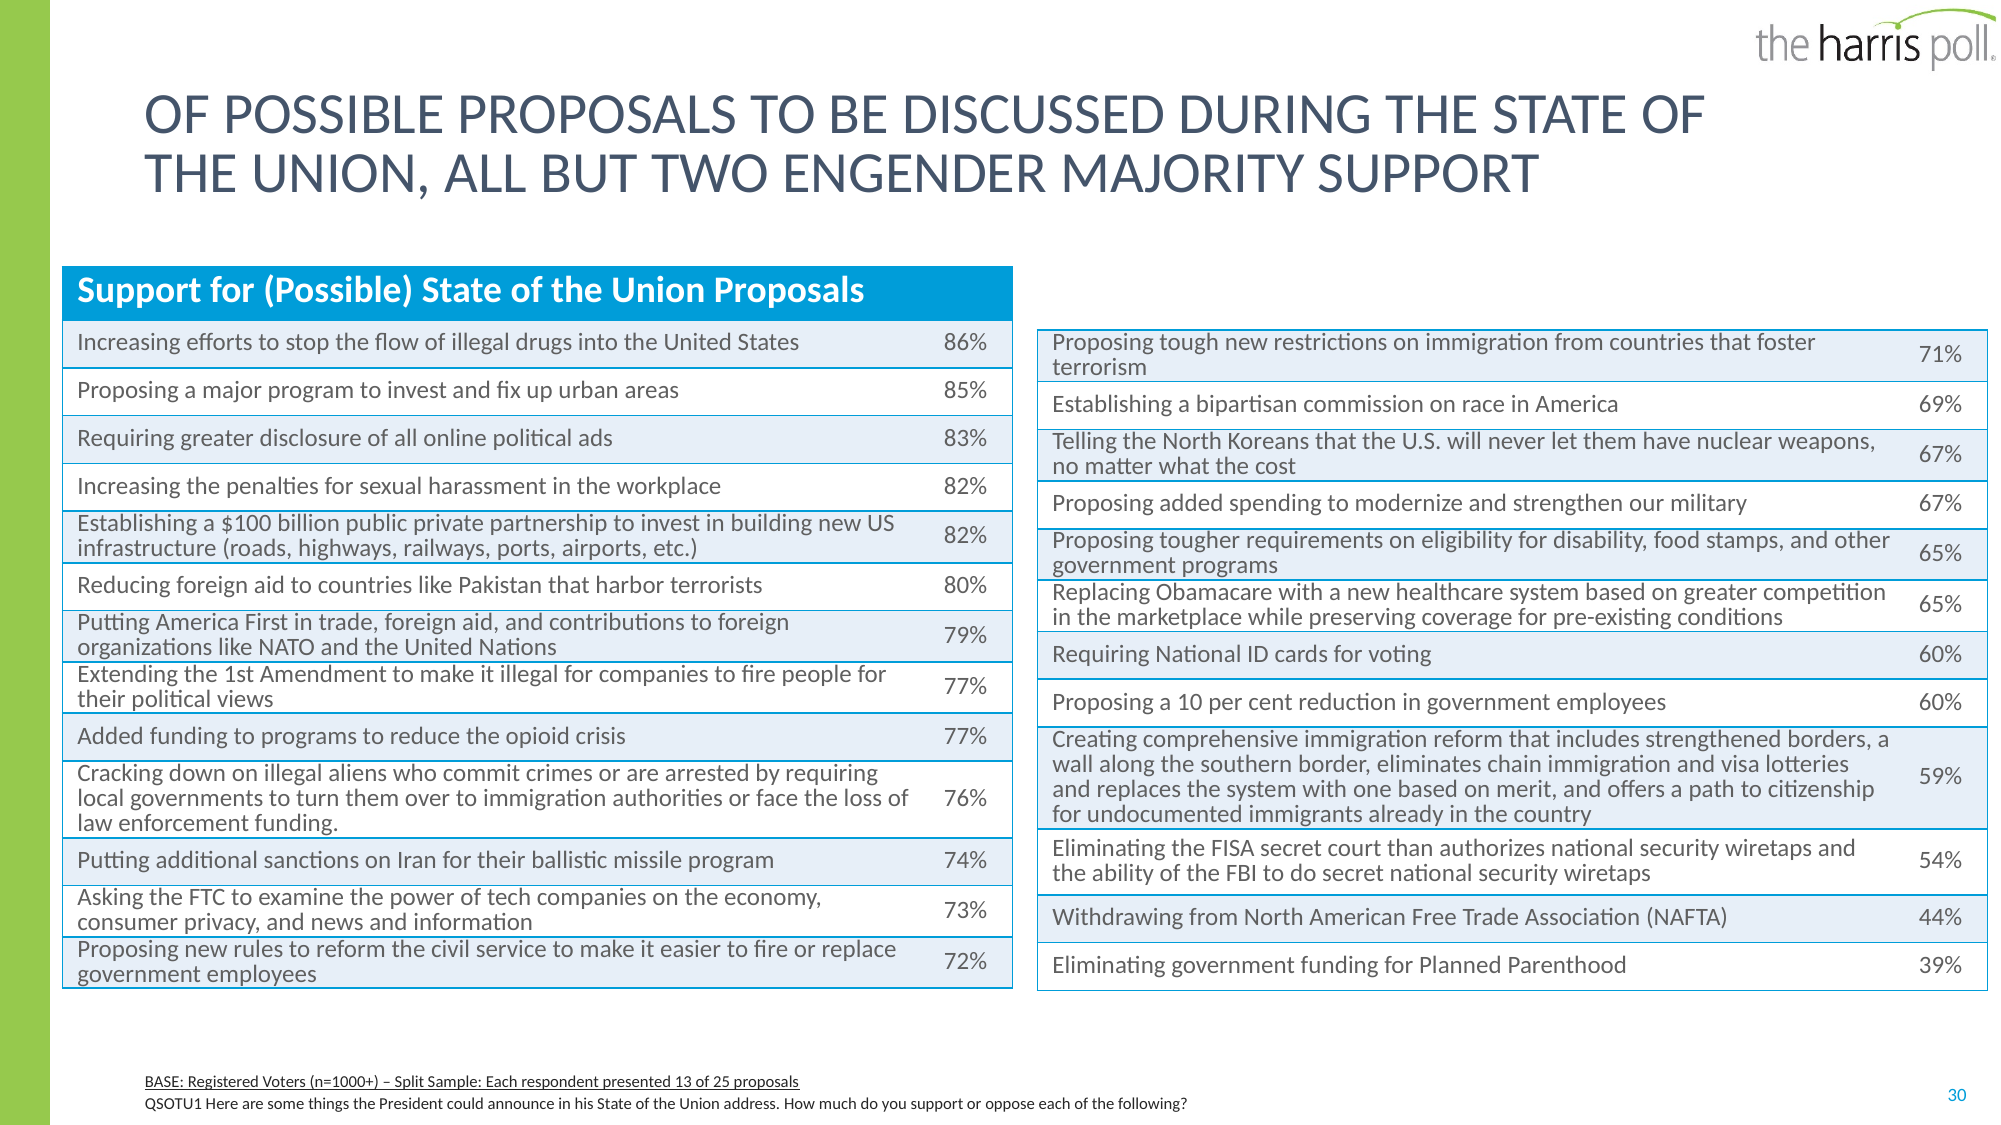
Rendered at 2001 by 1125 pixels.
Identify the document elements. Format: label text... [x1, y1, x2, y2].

table_cell Proposing new rules to reform the civil service to make it easier to fire or replace government employees [63, 938, 919, 987]
table_cell Withdrawing from North American Free Trade Association (NAFTA) [1038, 896, 1894, 942]
table_cell Establishing a bipartisan commission on race in America [1038, 382, 1894, 429]
table_cell 67% [1894, 482, 1987, 528]
table_cell 80% [919, 564, 1012, 610]
table_cell 60% [1894, 680, 1987, 726]
table_cell 76% [919, 762, 1012, 837]
table_header 71% [1894, 331, 1987, 381]
title Of possible proposals to be discussed during the state of the union, all but two engender majority support [129, 111, 1788, 205]
table_cell 44% [1894, 896, 1987, 942]
table_cell Increasing the penalties for sexual harassment in the workplace [63, 464, 919, 510]
picture [1752, 4, 1998, 78]
table_cell 72% [919, 938, 1012, 987]
table_header [919, 268, 1012, 319]
table_cell Proposing added spending to modernize and strengthen our military [1038, 482, 1894, 528]
table_cell 85% [919, 369, 1012, 415]
table_cell Added funding to programs to reduce the opioid crisis [63, 714, 919, 760]
table_cell Asking the FTC to examine the power of tech companies on the economy, consumer privacy, and news and information [63, 886, 919, 936]
table_cell 74% [919, 839, 1012, 885]
table_cell 65% [1894, 530, 1987, 579]
table_cell Putting America First in trade, foreign aid, and contributions to foreign organizations like NATO and the United Nations [63, 611, 919, 661]
table_cell Cracking down on illegal aliens who commit crimes or are arrested by requiring local governments to turn them over to immigration authorities or face the loss of law enforcement funding. [63, 762, 919, 837]
table_cell Telling the North Koreans that the U.S. will never let them have nuclear weapons, no matter what the cost [1038, 430, 1894, 480]
table_cell 65% [1894, 581, 1987, 631]
table_cell Proposing a 10 per cent reduction in government employees [1038, 680, 1894, 726]
table_cell 67% [1894, 430, 1987, 480]
list BASE: Registered Voters (n=1000+) – Split Sample: Each respondent presented 13 of 25 proposals QSOTU1 Here are some things the President could announce in his State of the Union address. How much do you support or oppose each of the following? [129, 1052, 1916, 1113]
table_cell 59% [1894, 728, 1987, 828]
table_cell Replacing Obamacare with a new healthcare system based on greater competition in the marketplace while preserving coverage for pre-existing conditions [1038, 581, 1894, 631]
table_cell 73% [919, 886, 1012, 936]
table_cell 69% [1894, 382, 1987, 429]
table_cell 82% [919, 512, 1012, 562]
table_cell Requiring greater disclosure of all online political ads [63, 416, 919, 463]
table_cell 82% [919, 464, 1012, 510]
table_cell 79% [919, 611, 1012, 661]
table_cell 77% [919, 663, 1012, 712]
table_cell Establishing a $100 billion public private partnership to invest in building new US infrastructure (roads, highways, railways, ports, airports, etc.) [63, 512, 919, 562]
table_cell Proposing tougher requirements on eligibility for disability, food stamps, and other government programs [1038, 530, 1894, 579]
table_cell Eliminating the FISA secret court than authorizes national security wiretaps and the ability of the FBI to do secret national security wiretaps [1038, 830, 1894, 894]
table_cell 39% [1894, 943, 1987, 990]
table_cell 83% [919, 416, 1012, 463]
table_header Proposing tough new restrictions on immigration from countries that foster terrorism [1038, 331, 1894, 381]
table_cell Proposing a major program to invest and fix up urban areas [63, 369, 919, 415]
table_cell Putting additional sanctions on Iran for their ballistic missile program [63, 839, 919, 885]
table_cell Extending the 1st Amendment to make it illegal for companies to fire people for their political views [63, 663, 919, 712]
table_cell 77% [919, 714, 1012, 760]
table_cell Eliminating government funding for Planned Parenthood [1038, 943, 1894, 990]
table_cell Requiring National ID cards for voting [1038, 632, 1894, 678]
table_cell Reducing foreign aid to countries like Pakistan that harbor terrorists [63, 564, 919, 610]
table_cell Increasing efforts to stop the flow of illegal drugs into the United States [63, 321, 919, 367]
table_cell 54% [1894, 830, 1987, 894]
table_cell 86% [919, 321, 1012, 367]
table_cell 60% [1894, 632, 1987, 678]
table_header Support for (Possible) State of the Union Proposals [63, 268, 919, 319]
table_cell Creating comprehensive immigration reform that includes strengthened borders, a wall along the southern border, eliminates chain immigration and visa lotteries and replaces the system with one based on merit, and offers a path to citizenship for undocumented immigrants already in the country [1038, 728, 1894, 828]
